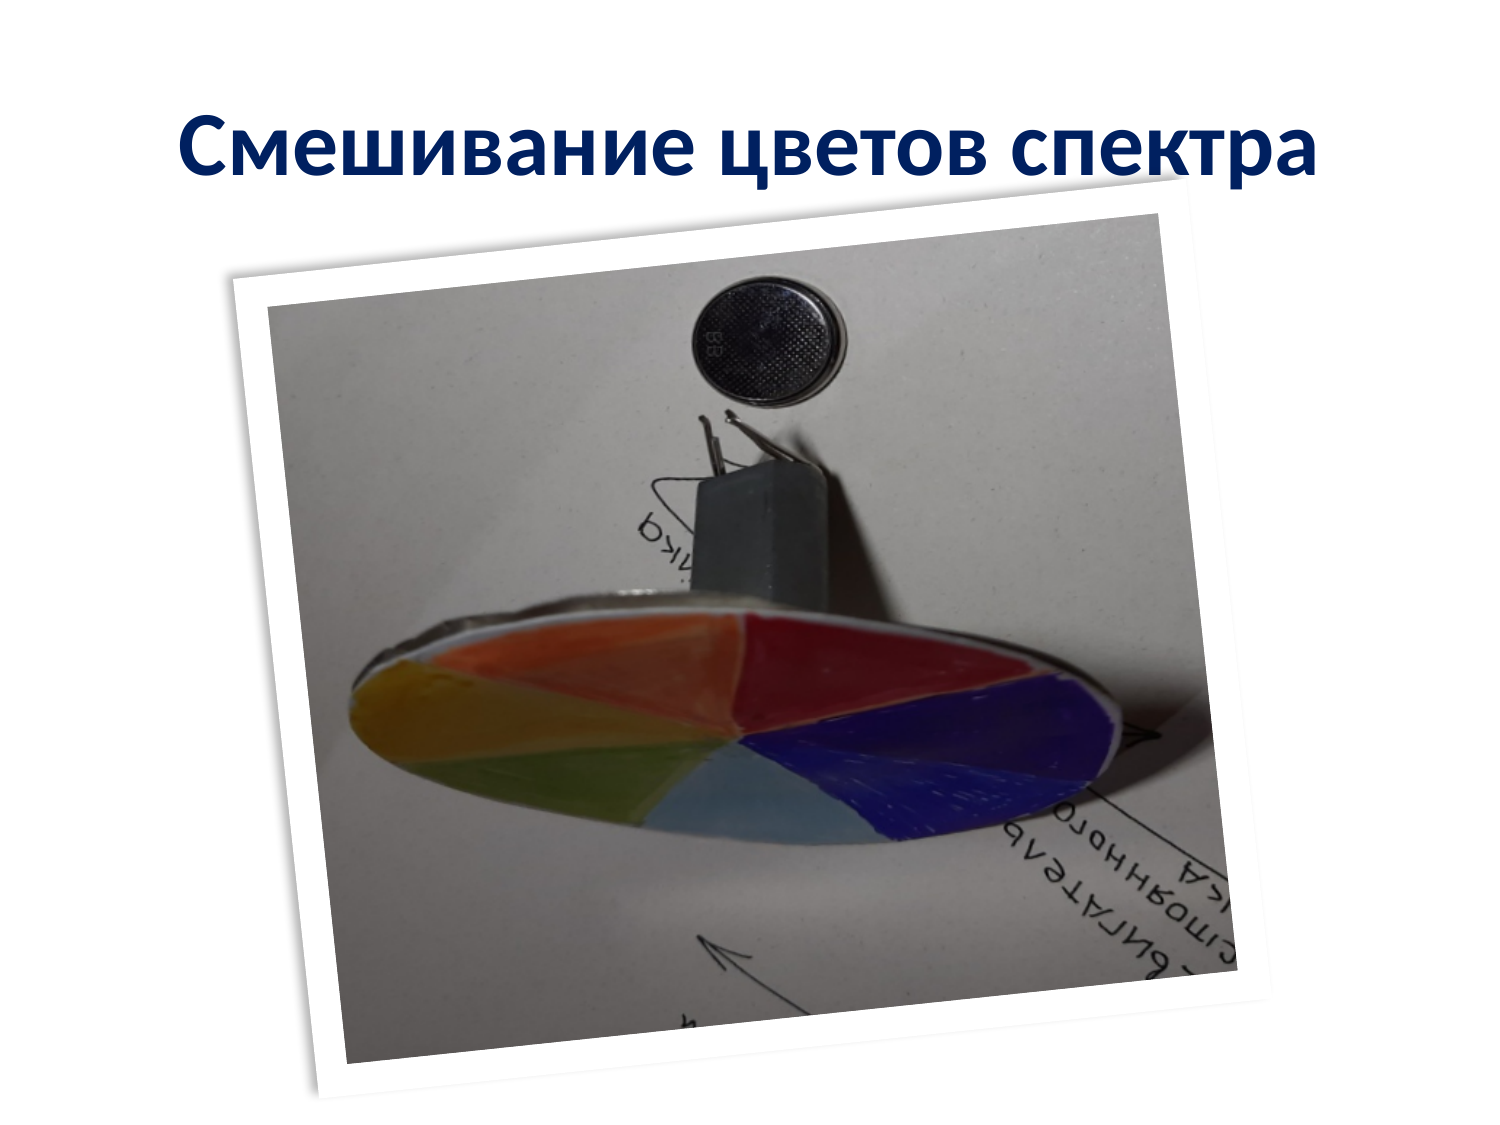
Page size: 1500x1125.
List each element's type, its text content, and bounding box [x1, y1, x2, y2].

picture [268, 214, 1237, 1063]
title Смешивание цветов спектра [75, 45, 1425, 233]
